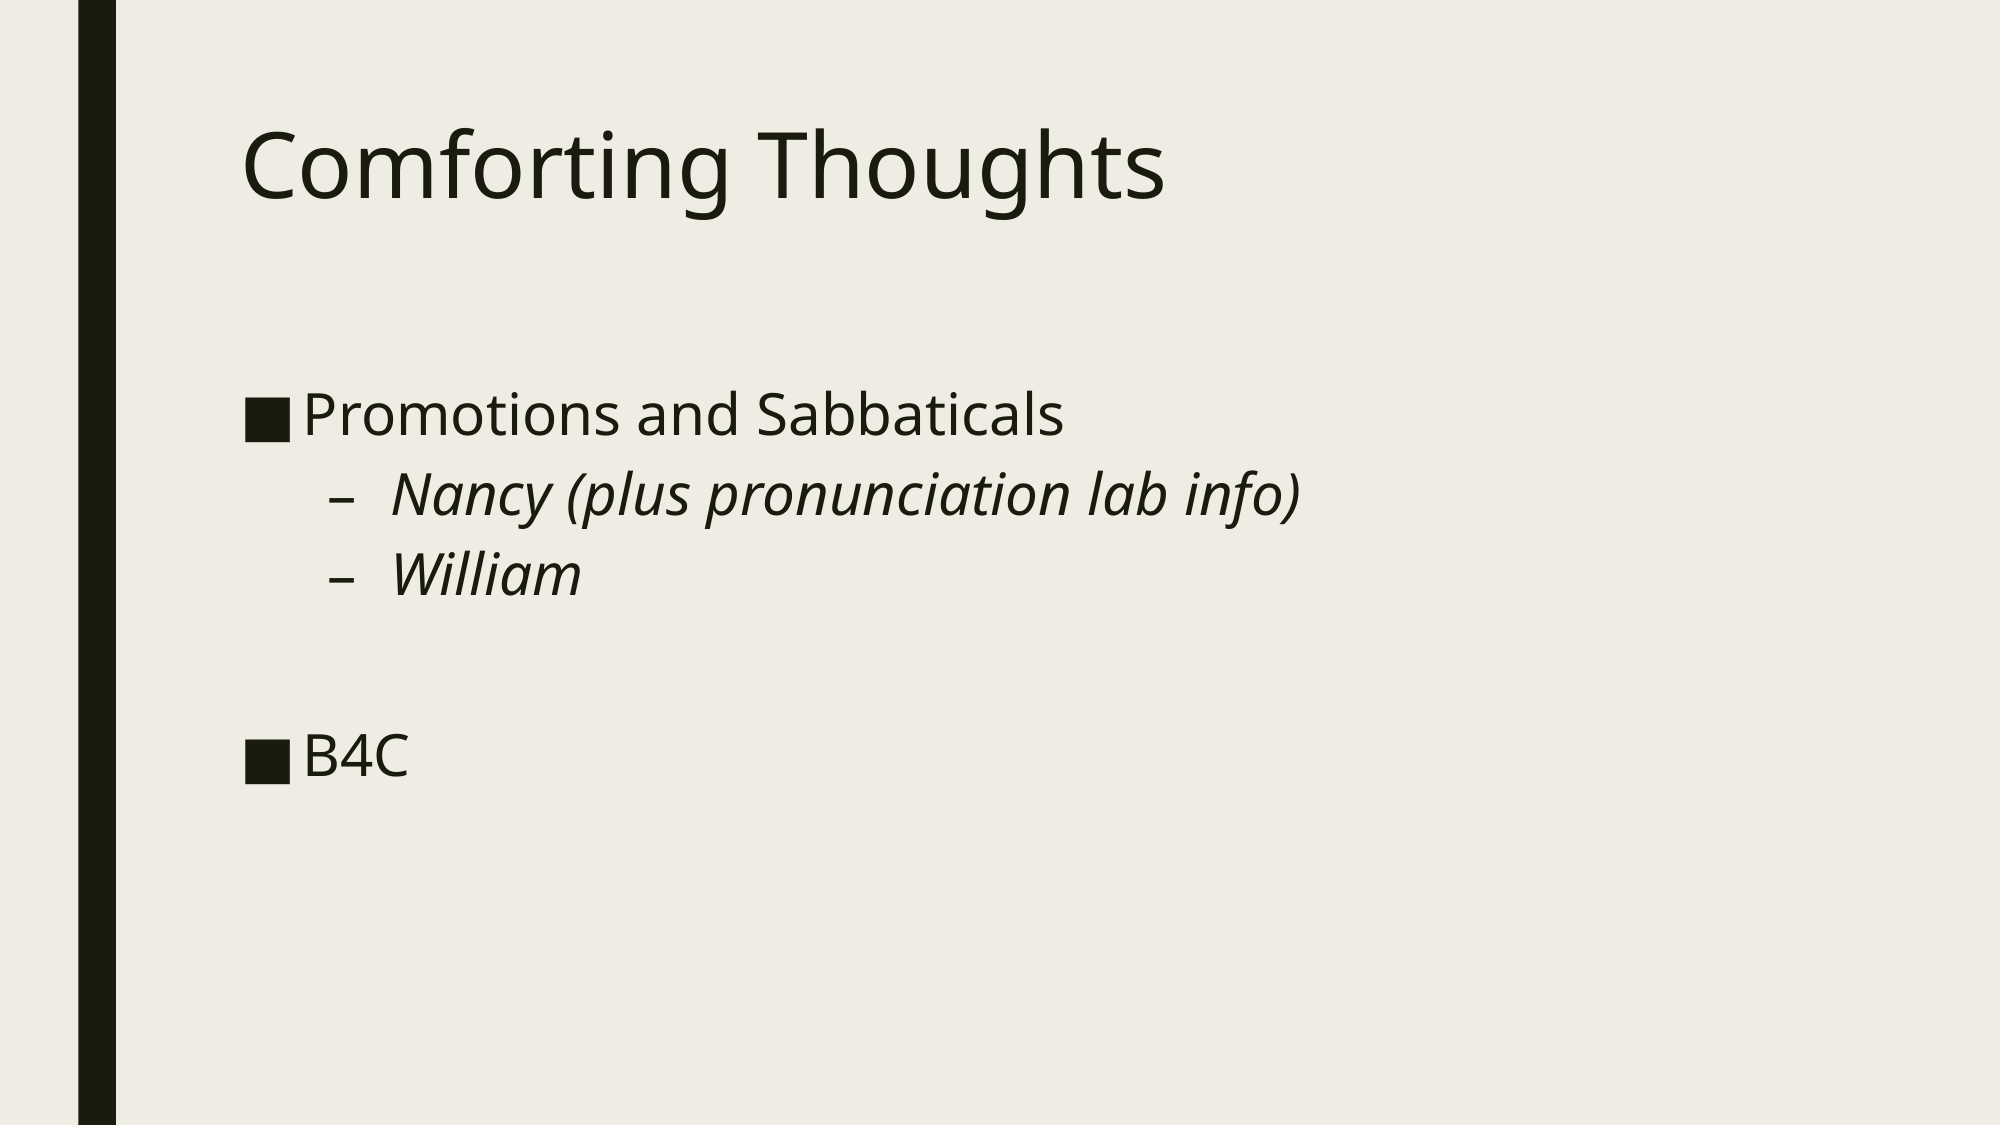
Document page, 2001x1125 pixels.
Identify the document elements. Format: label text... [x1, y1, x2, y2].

title Comforting Thoughts [225, 112, 1800, 357]
list Promotions and Sabbaticals Nancy (plus pronunciation lab info) William B4C [225, 375, 1800, 963]
